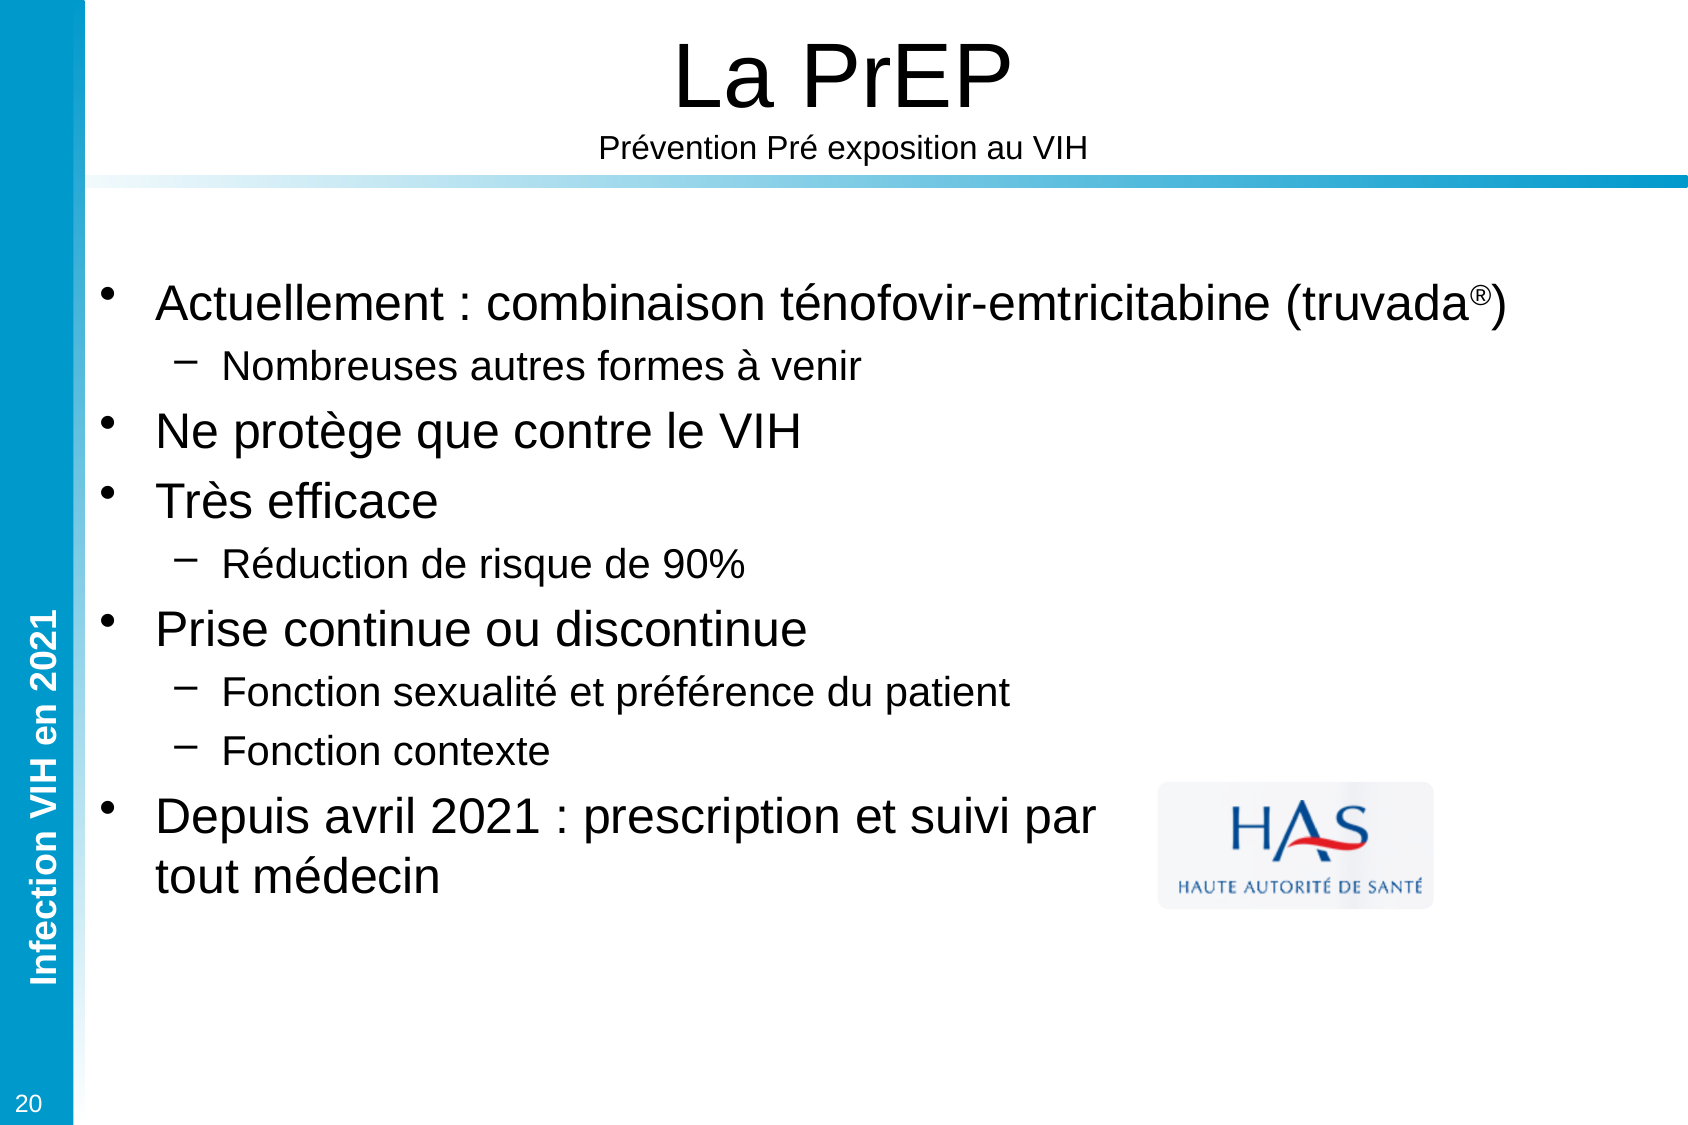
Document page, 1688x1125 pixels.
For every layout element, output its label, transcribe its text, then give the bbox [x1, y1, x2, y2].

list Actuellement : combinaison ténofovir-emtricitabine (truvada®) Nombreuses autres formes à venir Ne protège que contre le VIH Très efficace Réduction de risque de 90% Prise continue ou discontinue Fonction sexualité et préférence du patient Fonction contexte Depuis avril 2021 : prescription et suivi par tout médecin [84, 262, 1604, 1005]
picture [1157, 781, 1434, 910]
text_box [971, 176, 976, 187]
title La PrEP Prévention Pré exposition au VIH [84, 23, 1604, 159]
